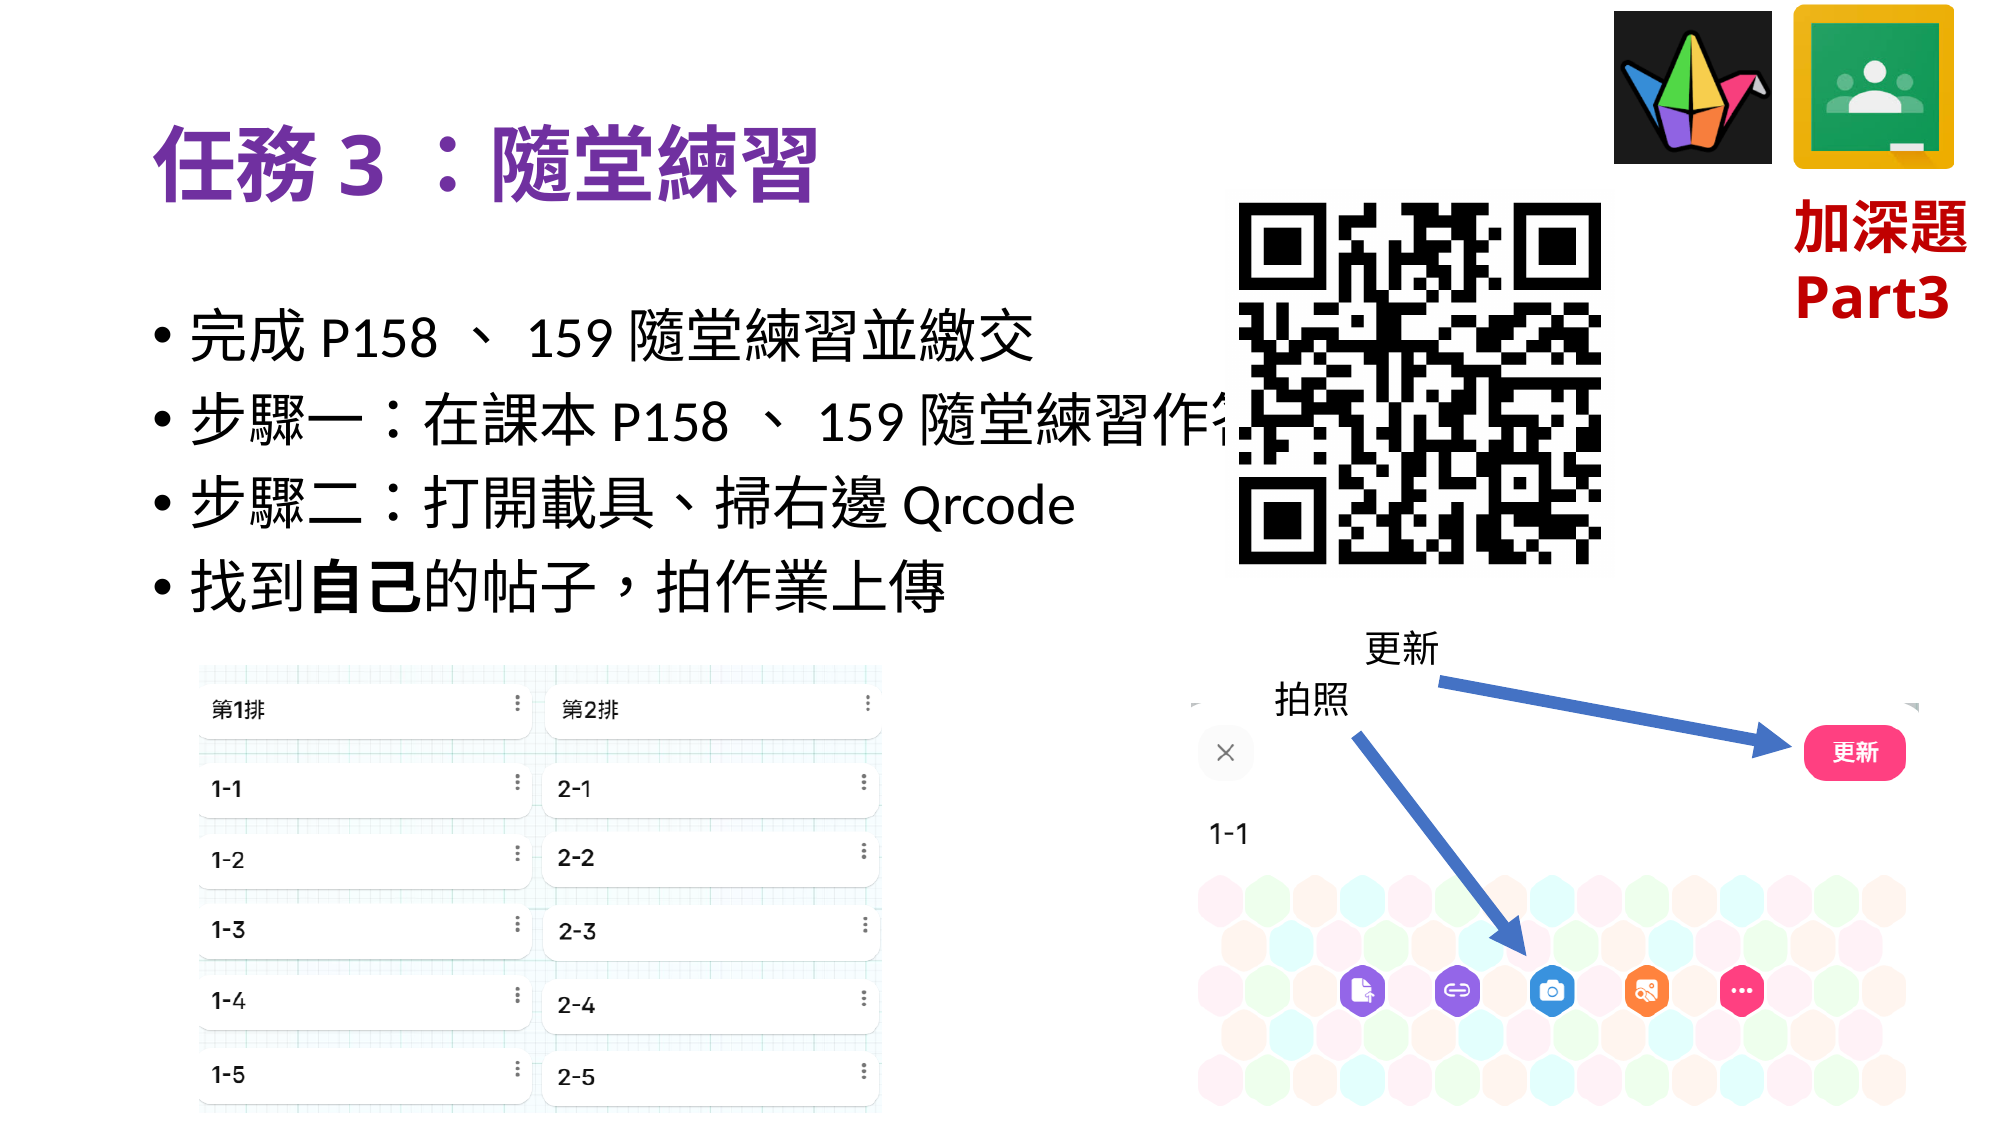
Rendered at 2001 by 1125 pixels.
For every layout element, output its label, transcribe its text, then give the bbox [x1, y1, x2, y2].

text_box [1438, 681, 1793, 747]
picture [1191, 703, 1919, 1125]
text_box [1356, 734, 1527, 957]
picture [199, 665, 882, 1113]
text_box 加深題 Part3 [1778, 182, 1984, 338]
list 完成P158、159隨堂練習並繳交 步驟一：在課本P158、159隨堂練習作答 步驟二：打開載具、掃右邊Qrcode 找到自己的帖子，拍作業上傳 [137, 299, 1863, 1014]
picture [1614, 11, 1772, 164]
text_box 拍照 [1260, 669, 1365, 703]
picture [1792, 3, 1954, 169]
title 任務3：隨堂練習 [137, 59, 1863, 278]
picture [1225, 189, 1615, 578]
text_box 更新 [1349, 617, 1455, 678]
